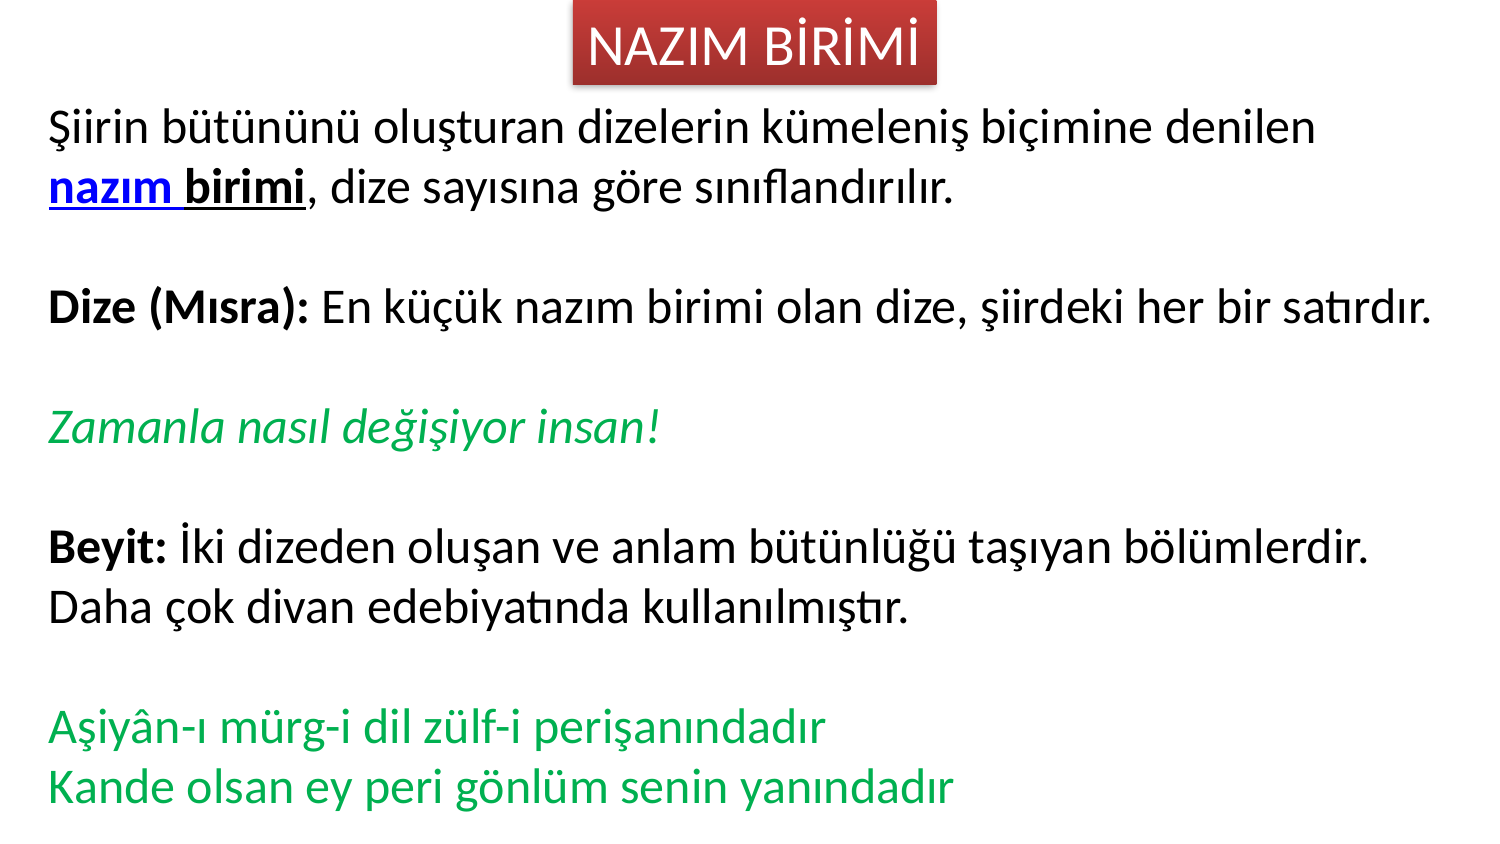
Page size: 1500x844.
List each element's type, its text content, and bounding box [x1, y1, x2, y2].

text_box NAZIM BİRİMİ [572, 0, 937, 85]
text_box Şiirin bütününü oluşturan dizelerin kümeleniş biçimine denilen nazım birimi, dize sayısına göre sınıflandırılır. Dize (Mısra): En küçük nazım birimi olan dize, şiirdeki her bir satırdır. Zamanla nasıl değişiyor insan! Beyit: İki dizeden oluşan ve anlam bütünlüğü taşıyan bölümlerdir. Daha çok divan edebiyatında kullanılmıştır. Aşiyân-ı mürg-i dil zülf-i perişanındadır Kande olsan ey peri gönlüm senin yanındadır [34, 85, 1476, 821]
